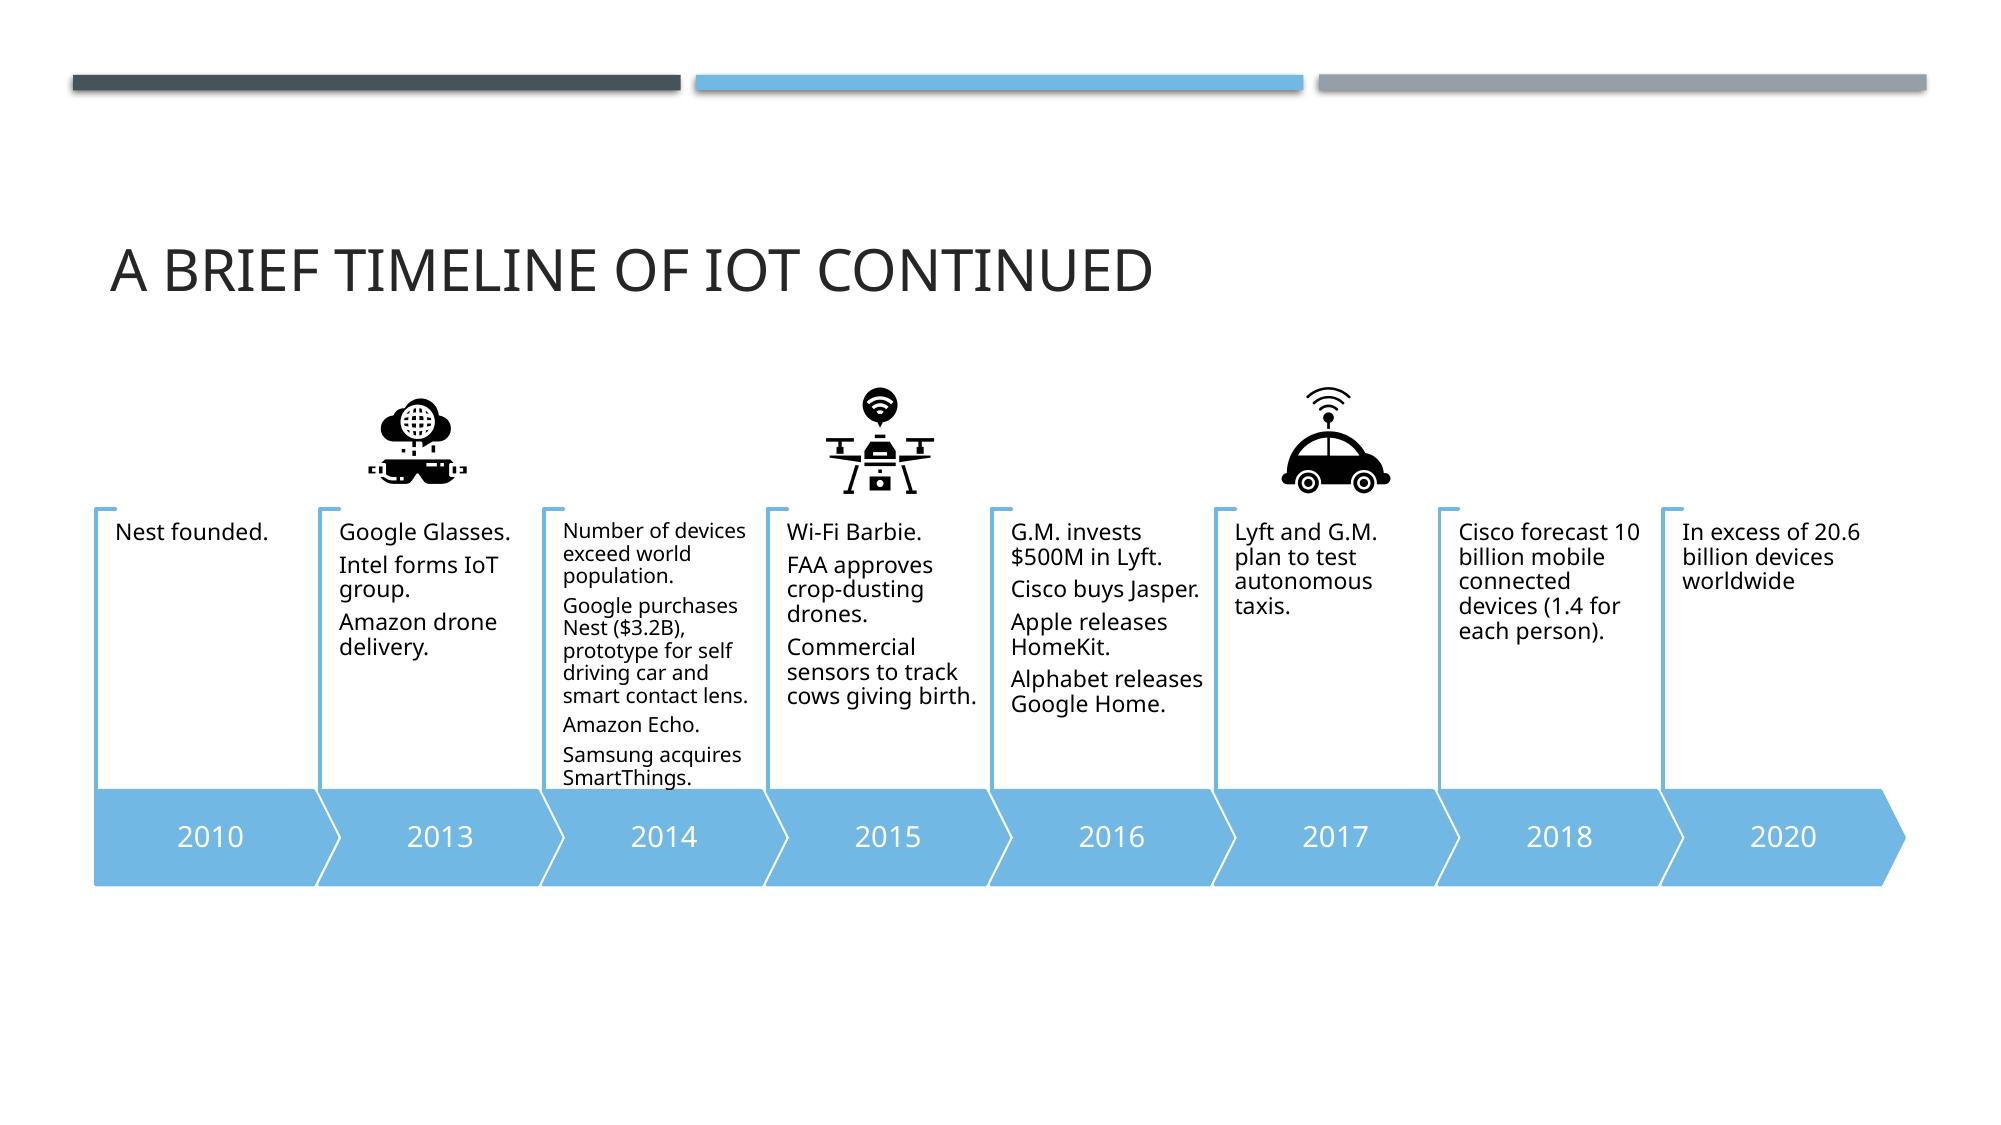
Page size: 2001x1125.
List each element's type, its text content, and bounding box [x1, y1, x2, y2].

title A brief Timeline of IOT continued [95, 115, 1905, 311]
picture [352, 383, 484, 499]
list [94, 383, 1906, 1011]
picture [1270, 383, 1402, 499]
picture [814, 383, 946, 499]
